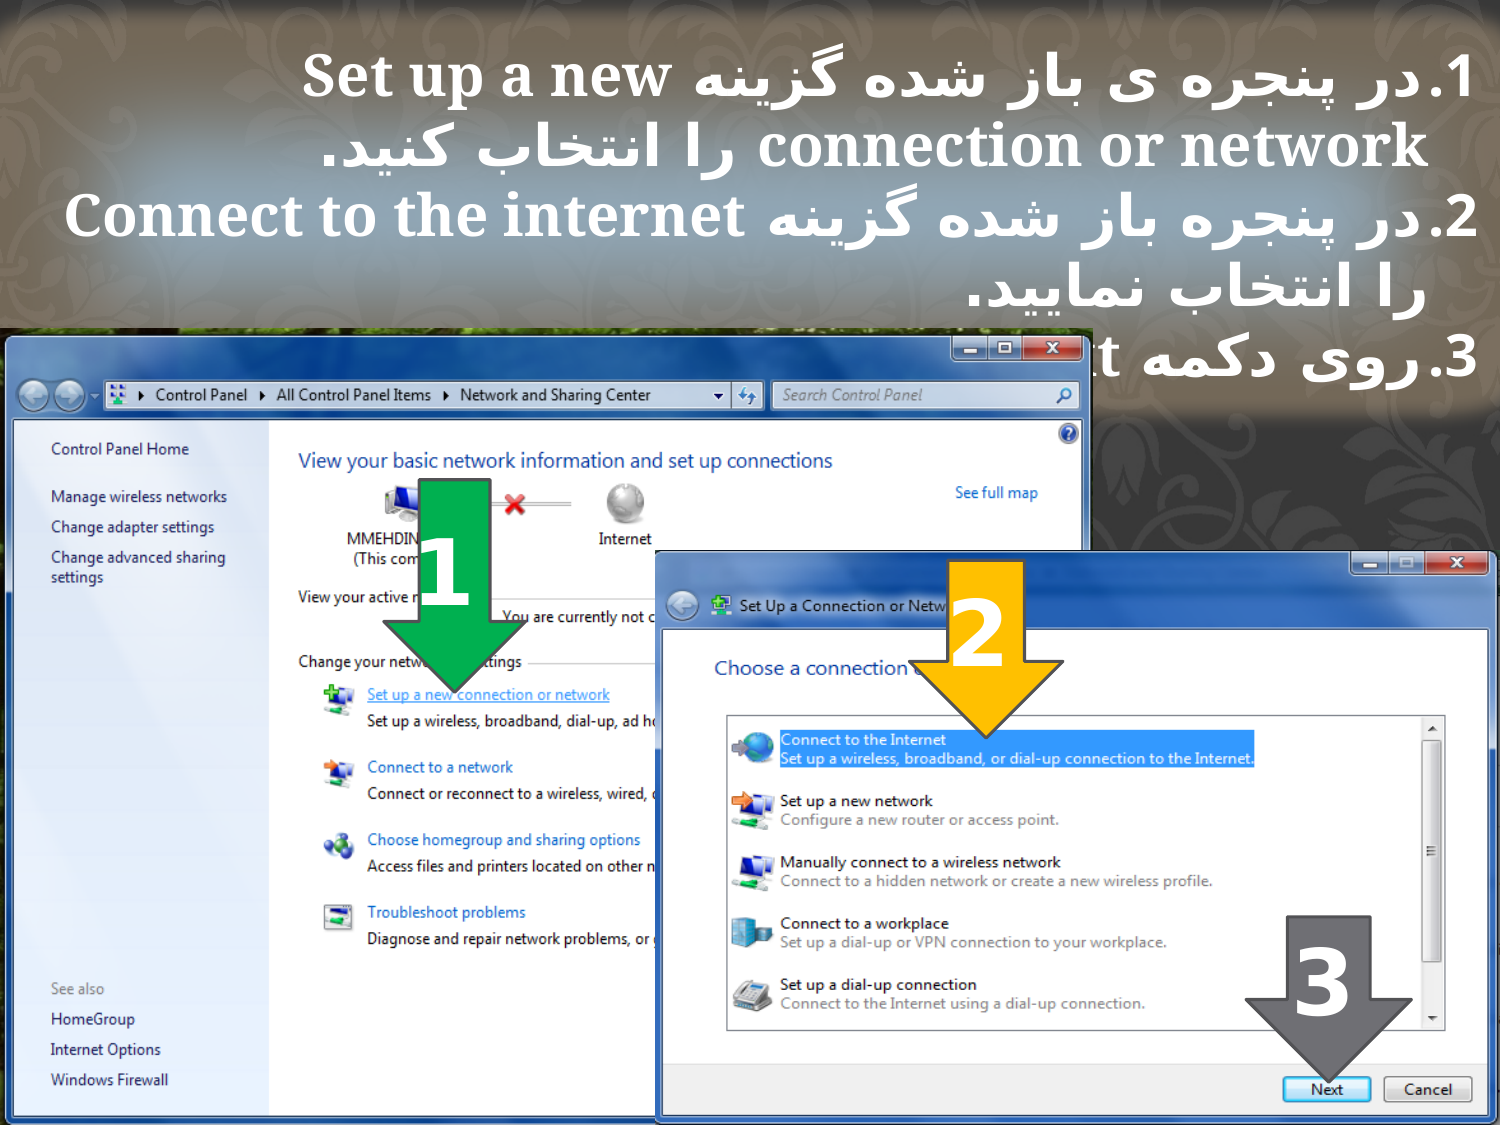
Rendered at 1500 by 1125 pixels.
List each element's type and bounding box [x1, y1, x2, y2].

picture [0, 328, 1500, 1125]
